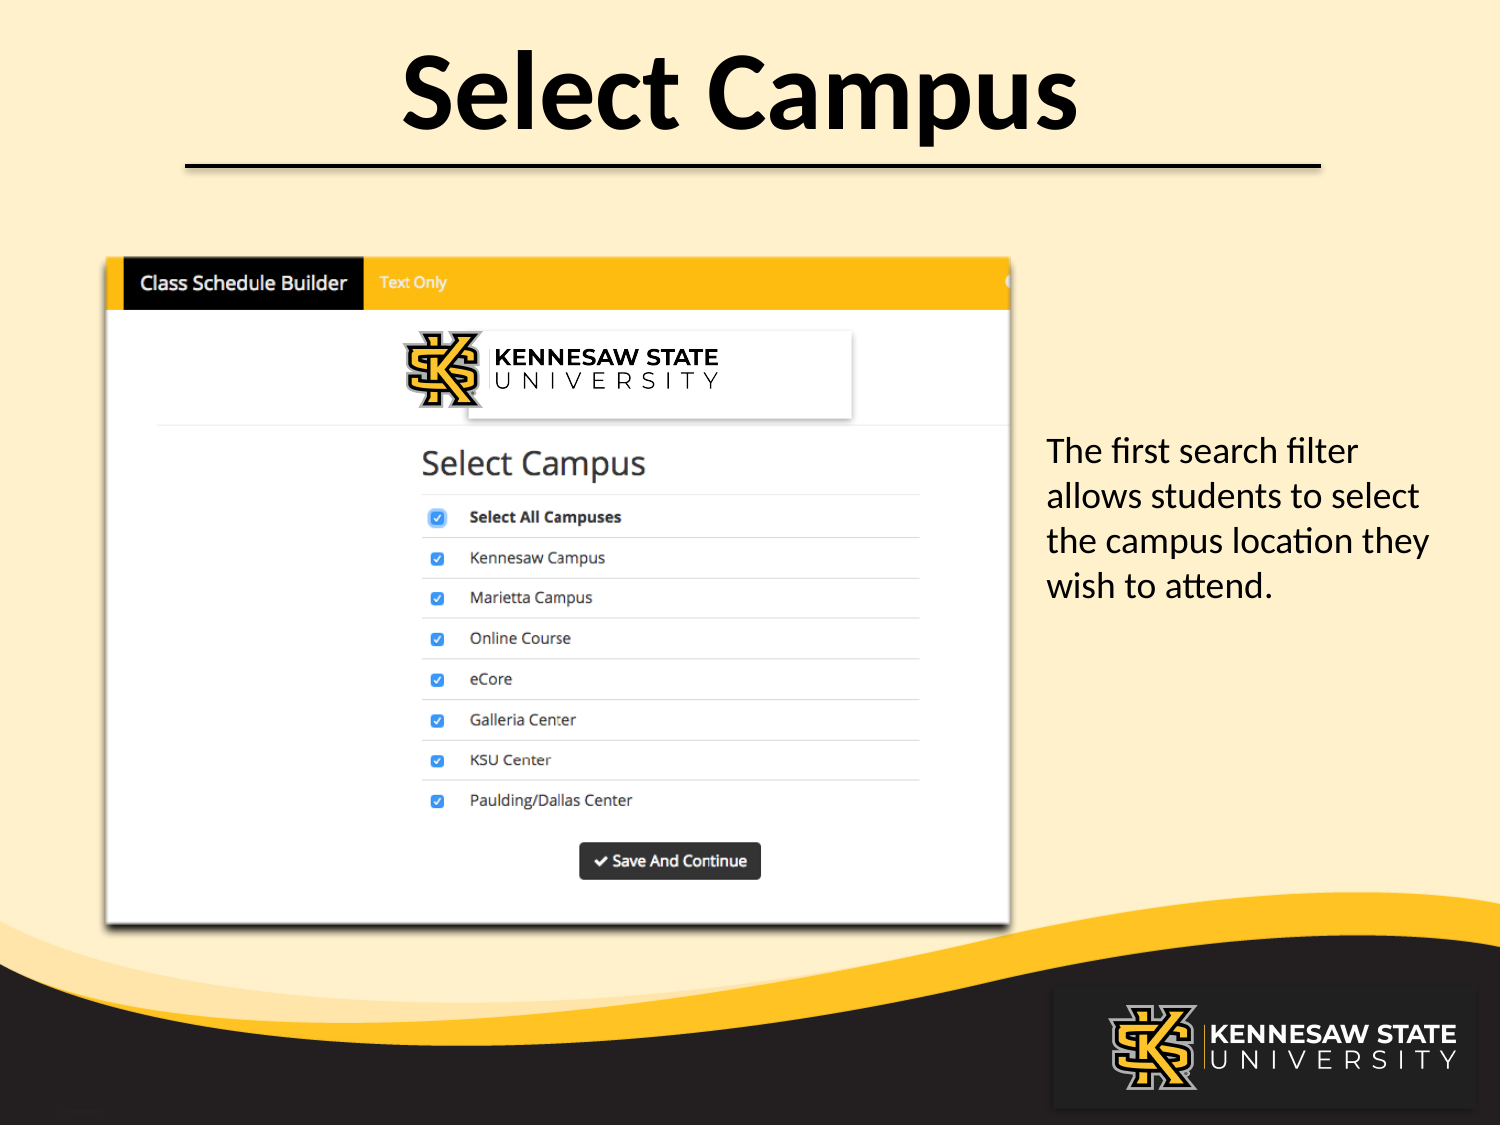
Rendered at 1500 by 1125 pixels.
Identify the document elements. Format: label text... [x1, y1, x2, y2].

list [105, 256, 1012, 925]
text_box The first search filter allows students to select the campus location they wish to attend. [1031, 418, 1446, 614]
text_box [1053, 985, 1477, 1109]
picture [0, 0, 1500, 1125]
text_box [402, 330, 852, 419]
title Select Campus [78, 5, 1429, 164]
